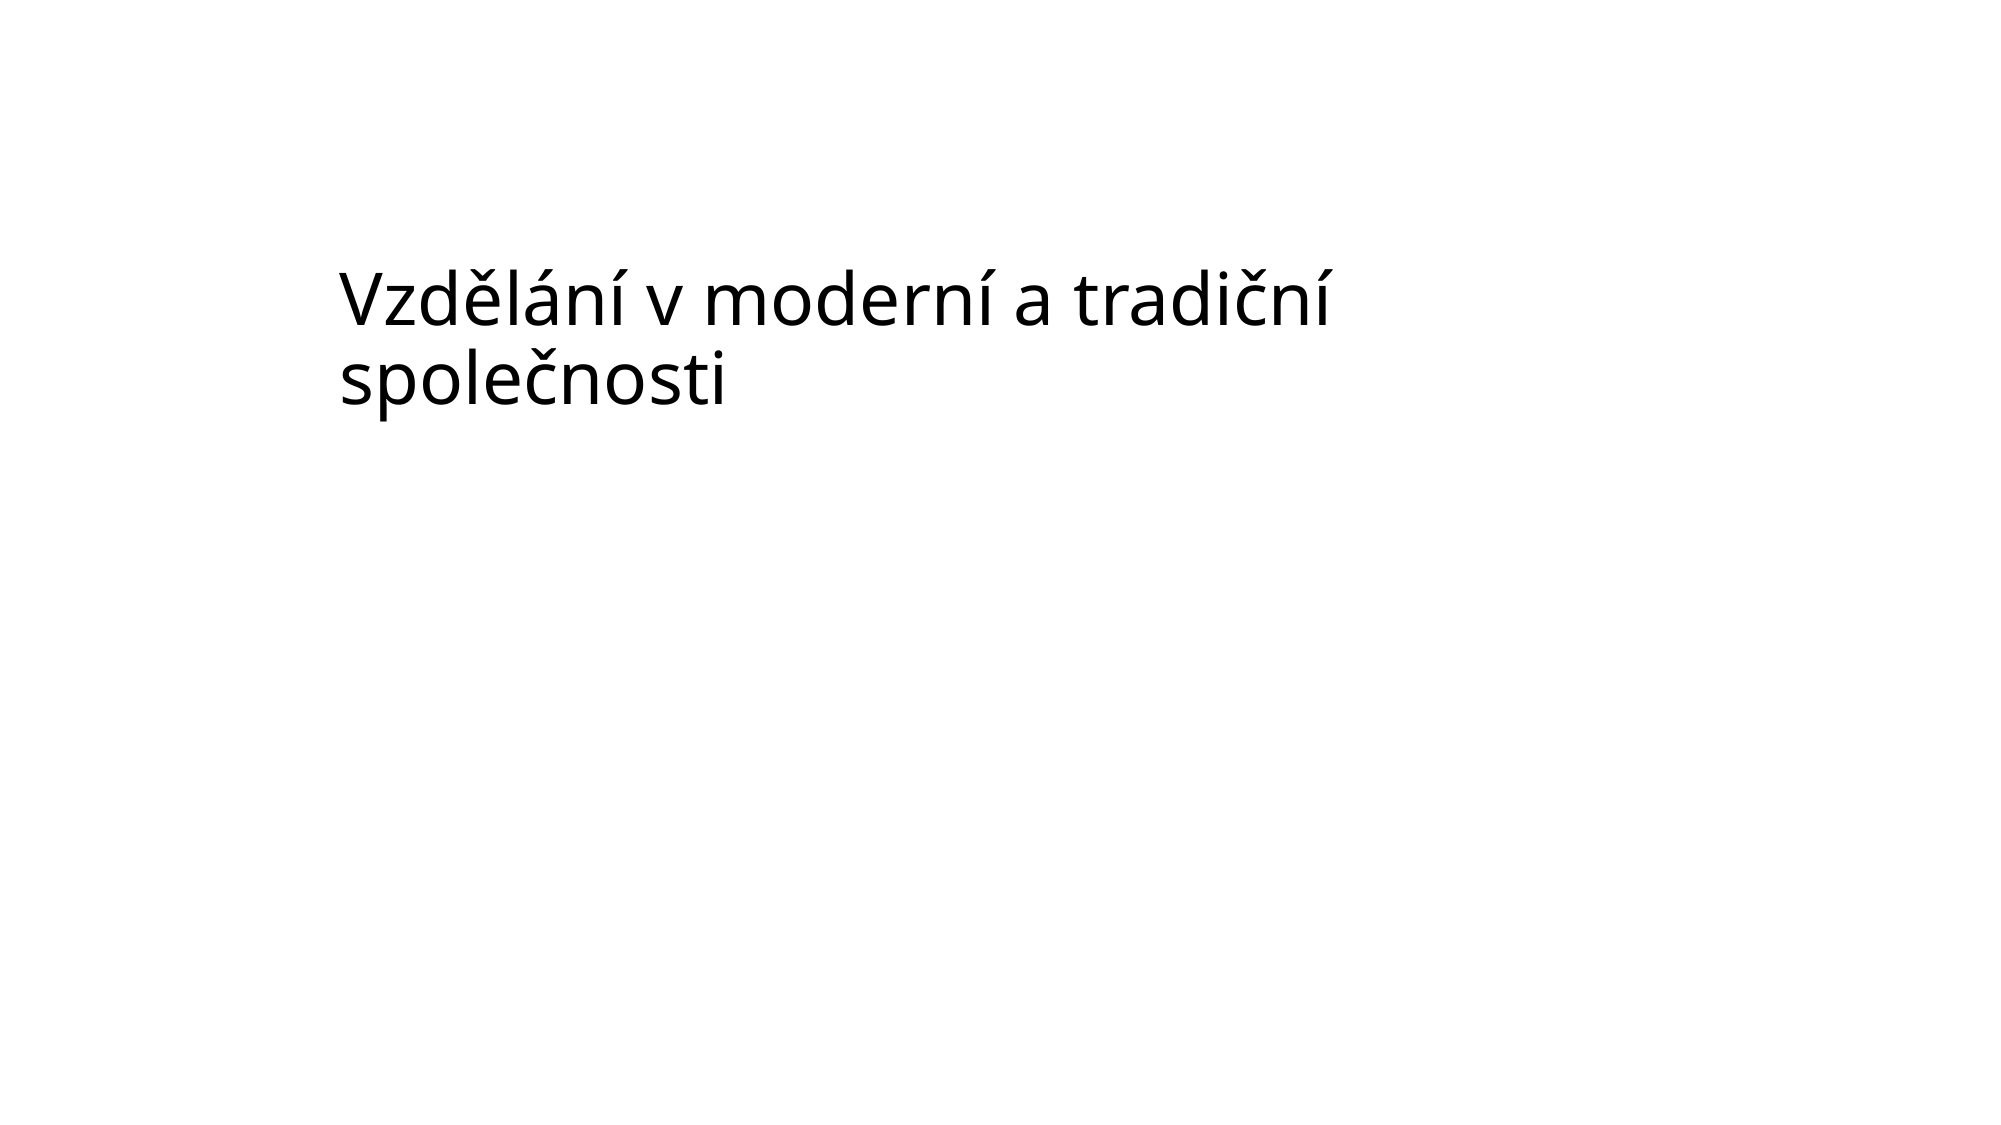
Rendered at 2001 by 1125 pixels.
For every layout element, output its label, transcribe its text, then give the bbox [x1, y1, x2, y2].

title Vzdělání v moderní a tradiční společnosti [324, 20, 1563, 663]
